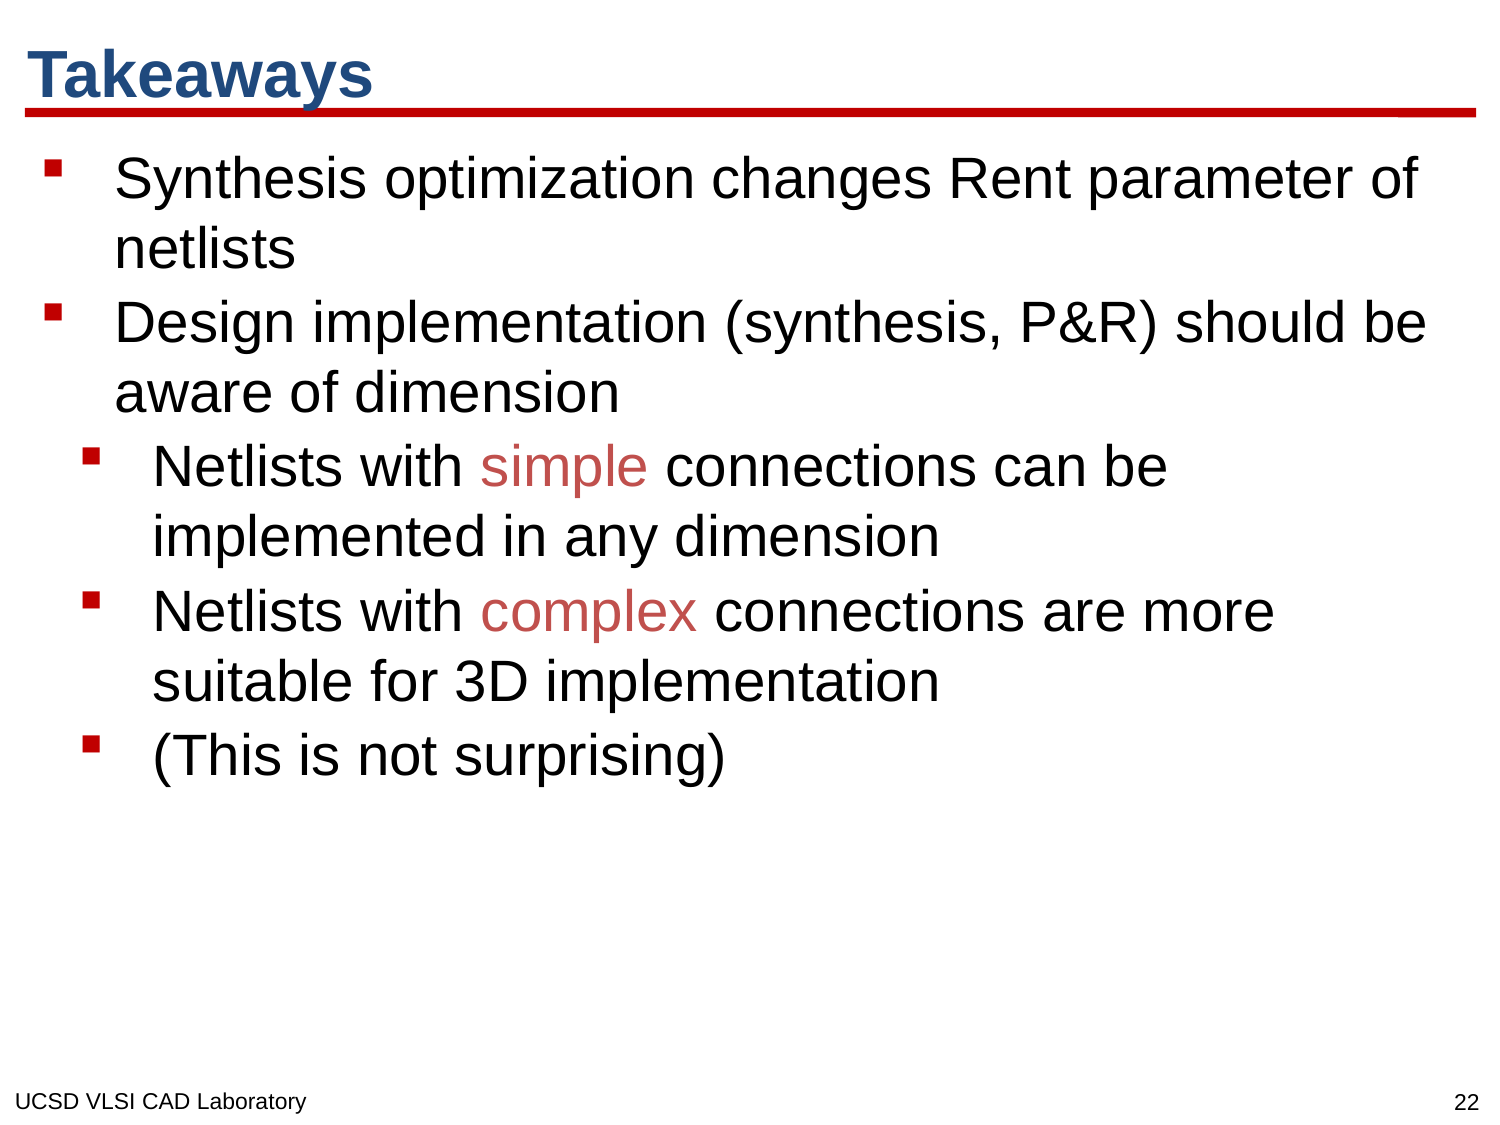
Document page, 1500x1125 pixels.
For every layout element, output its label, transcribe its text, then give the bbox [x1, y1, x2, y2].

list Synthesis optimization changes Rent parameter of netlists Design implementation (synthesis, P&R) should be aware of dimension Netlists with simple connections can be implemented in any dimension Netlists with complex connections are more suitable for 3D implementation (This is not surprising) [24, 132, 1475, 1071]
title Takeaways [12, 24, 1500, 118]
